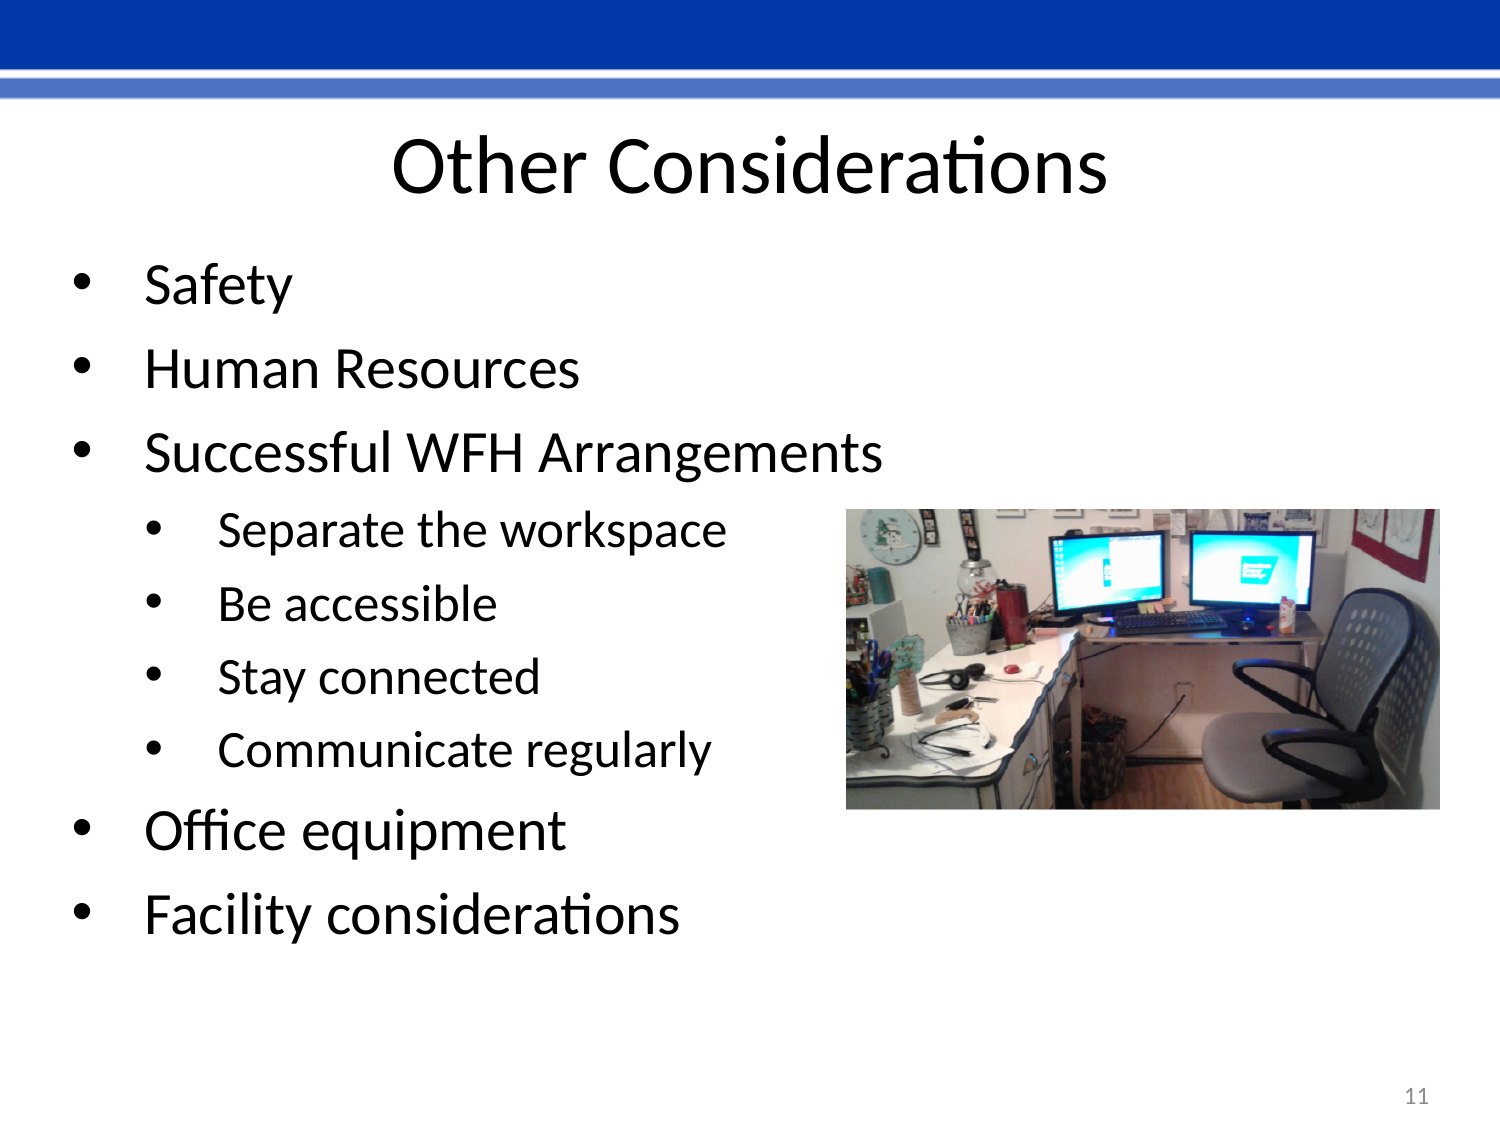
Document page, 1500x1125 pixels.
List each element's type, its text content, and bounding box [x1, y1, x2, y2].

title Other Considerations [56, 84, 1445, 237]
picture [0, 0, 1500, 1125]
subtitle Safety Human Resources Successful WFH Arrangements Separate the workspace Be accessible Stay connected Communicate regularly Office equipment Facility considerations [56, 237, 1445, 1031]
slide_number 11 [1074, 1064, 1445, 1125]
